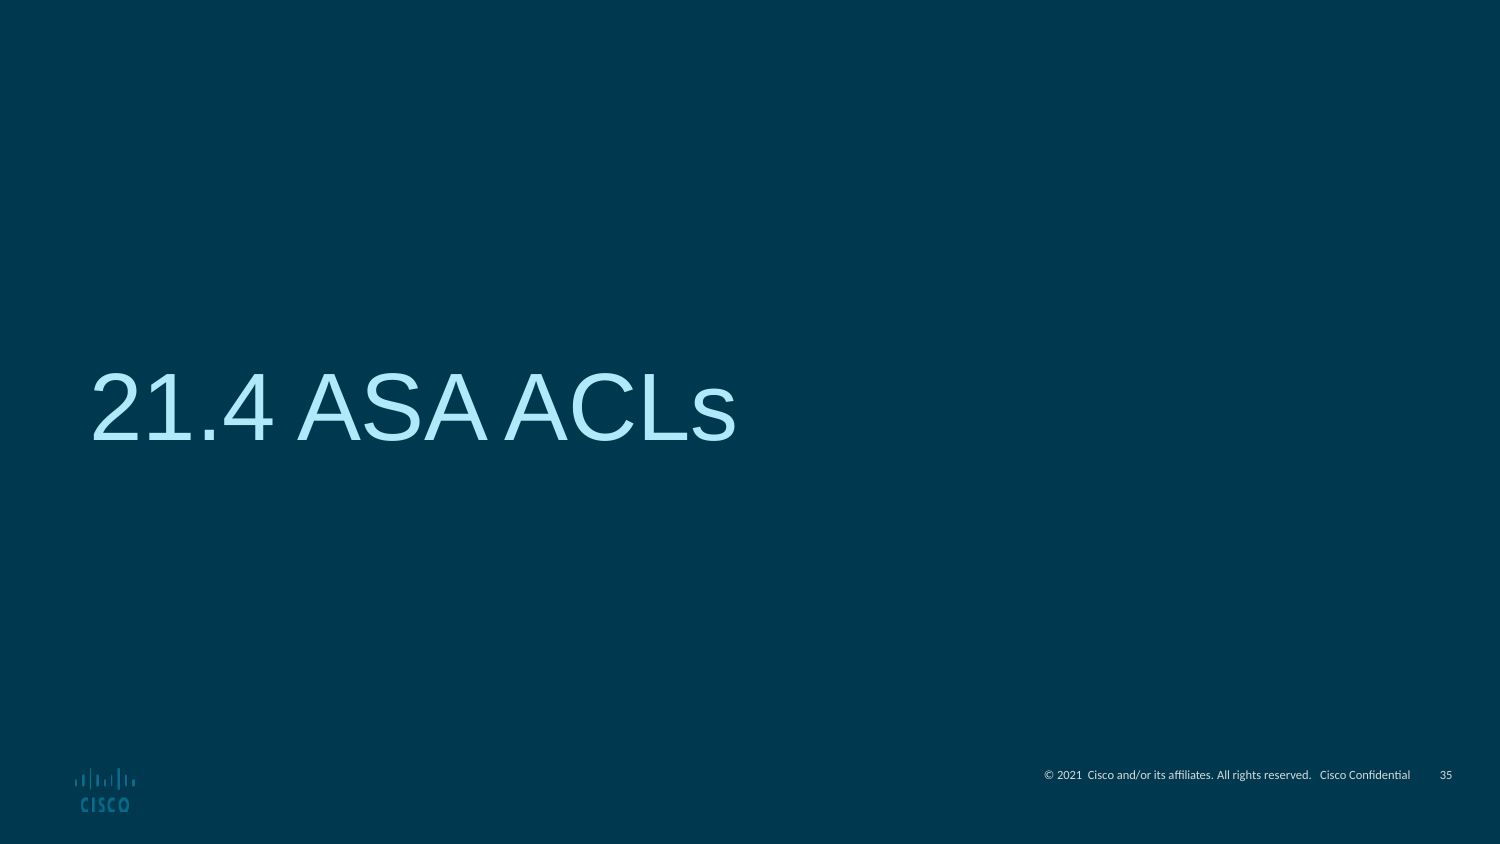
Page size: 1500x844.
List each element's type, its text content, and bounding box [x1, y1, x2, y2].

slide_number 35 [1425, 759, 1500, 797]
list 21.4 ASA ACLs [75, 337, 1425, 488]
